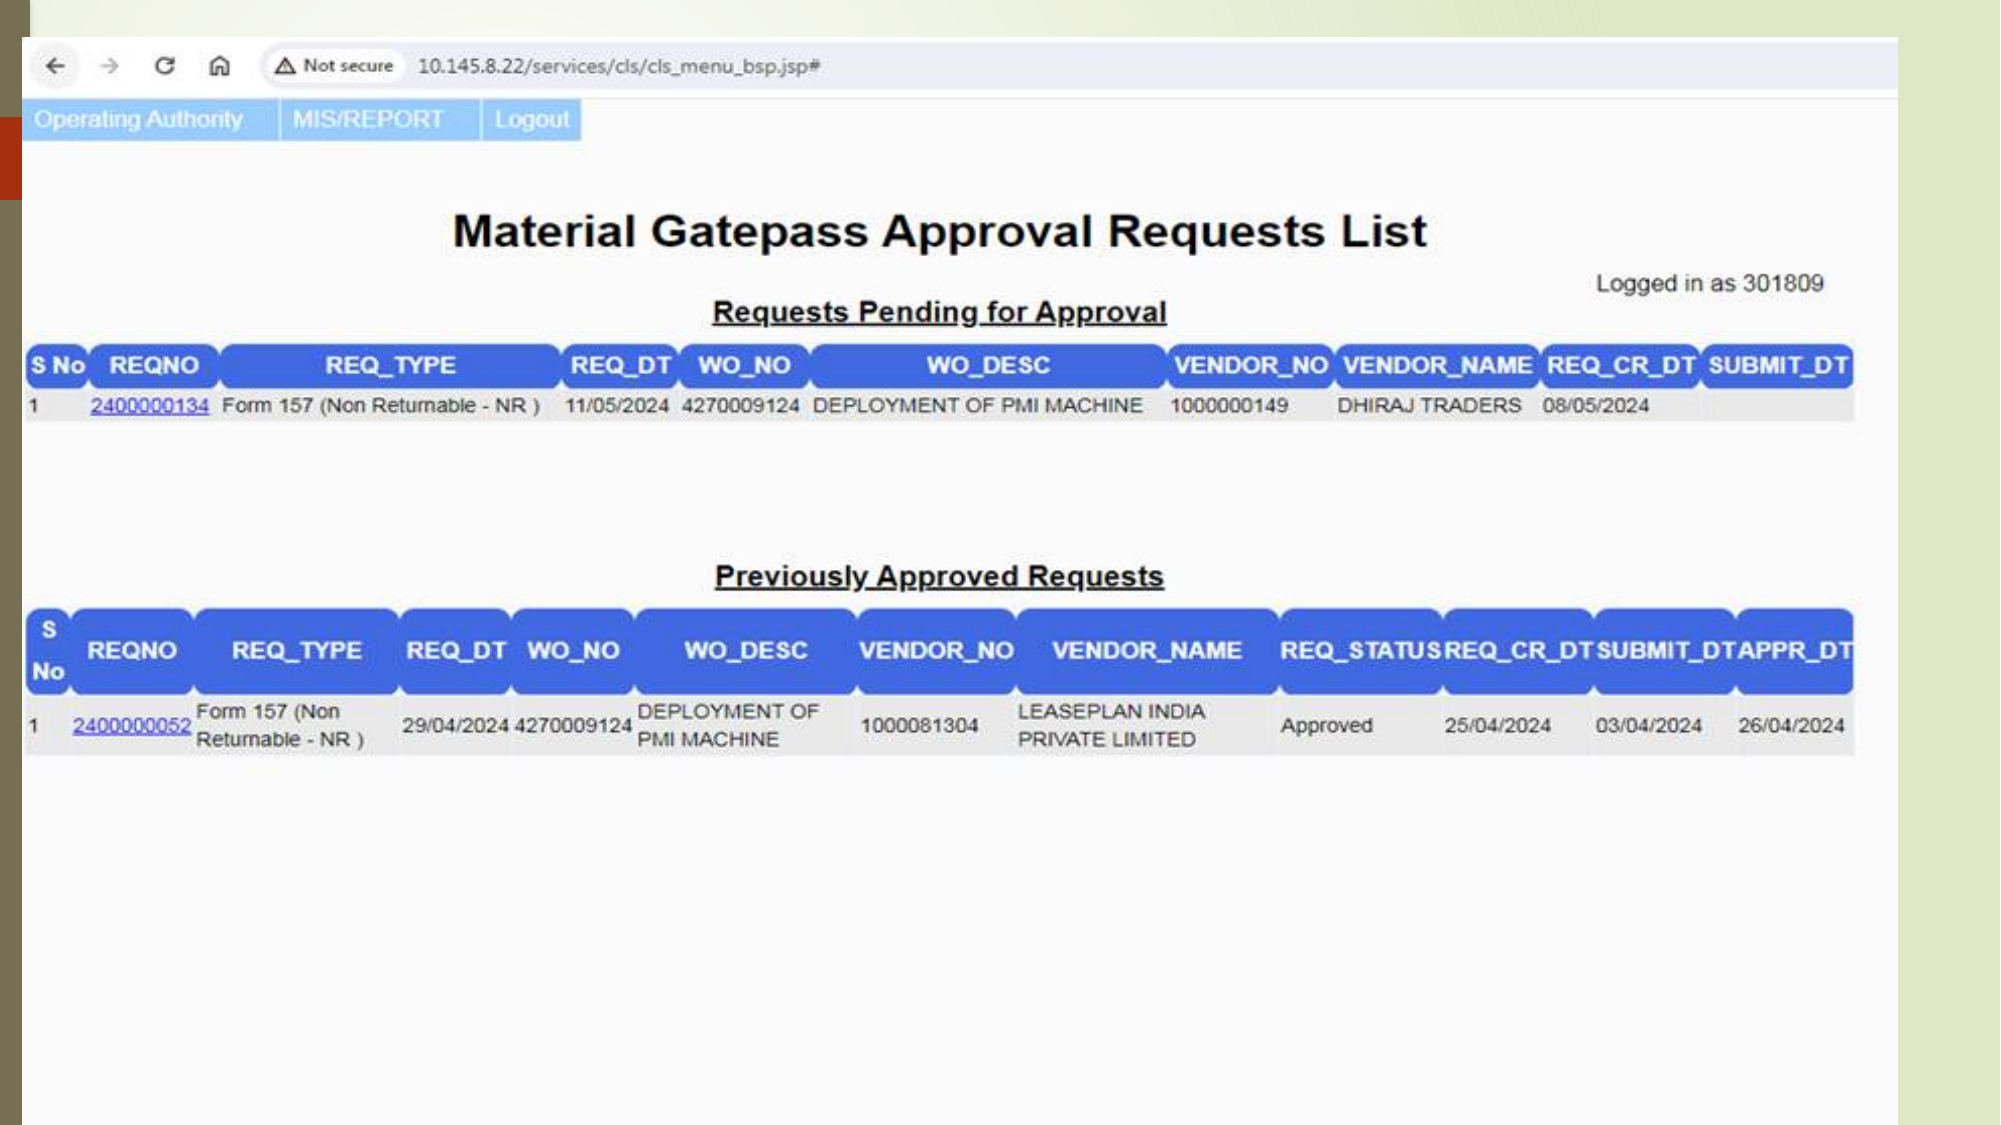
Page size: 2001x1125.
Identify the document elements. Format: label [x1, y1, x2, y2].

list [22, 37, 1898, 1125]
